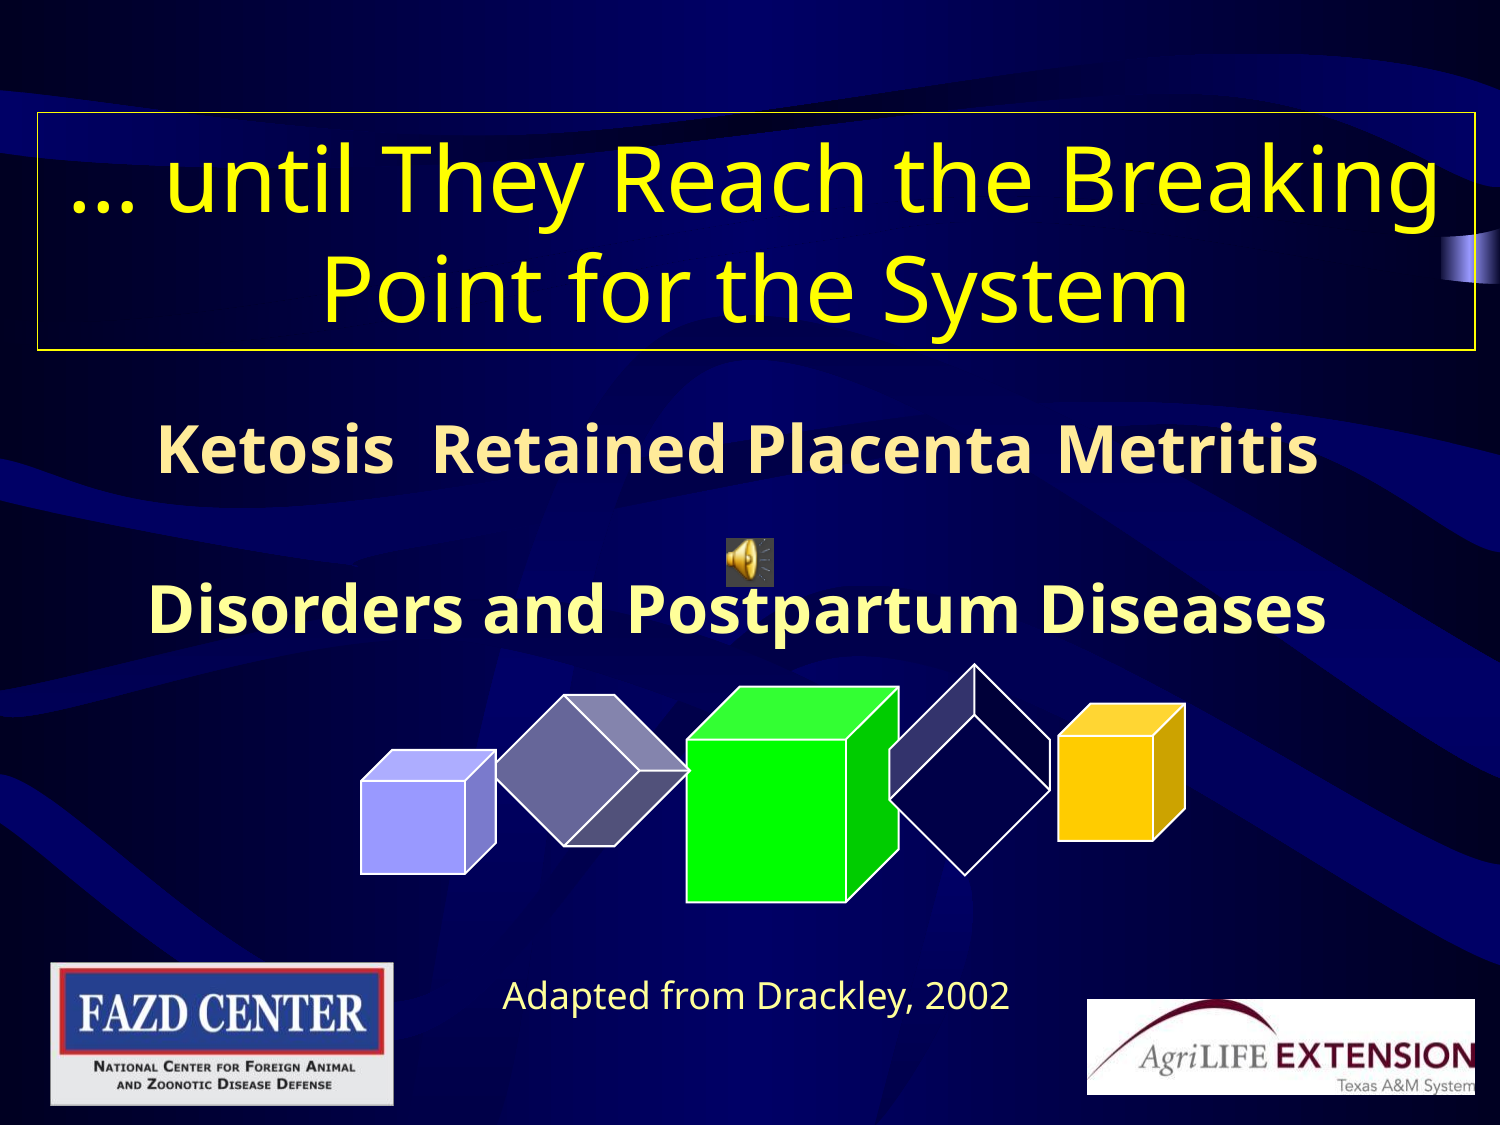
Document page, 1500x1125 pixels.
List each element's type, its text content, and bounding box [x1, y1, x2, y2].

text_box [1058, 703, 1185, 841]
text_box [496, 694, 691, 847]
text_box [686, 686, 899, 903]
text_box Ketosis Retained Placenta Metritis Disorders and Postpartum Diseases [0, 399, 1475, 655]
text_box [889, 664, 1050, 876]
picture [724, 537, 776, 588]
title … until They Reach the Breaking Point for the System [37, 112, 1476, 351]
text_box Adapted from Drackley, 2002 [487, 964, 1063, 1024]
text_box [361, 750, 496, 874]
picture [50, 962, 394, 1106]
picture [1087, 999, 1475, 1095]
